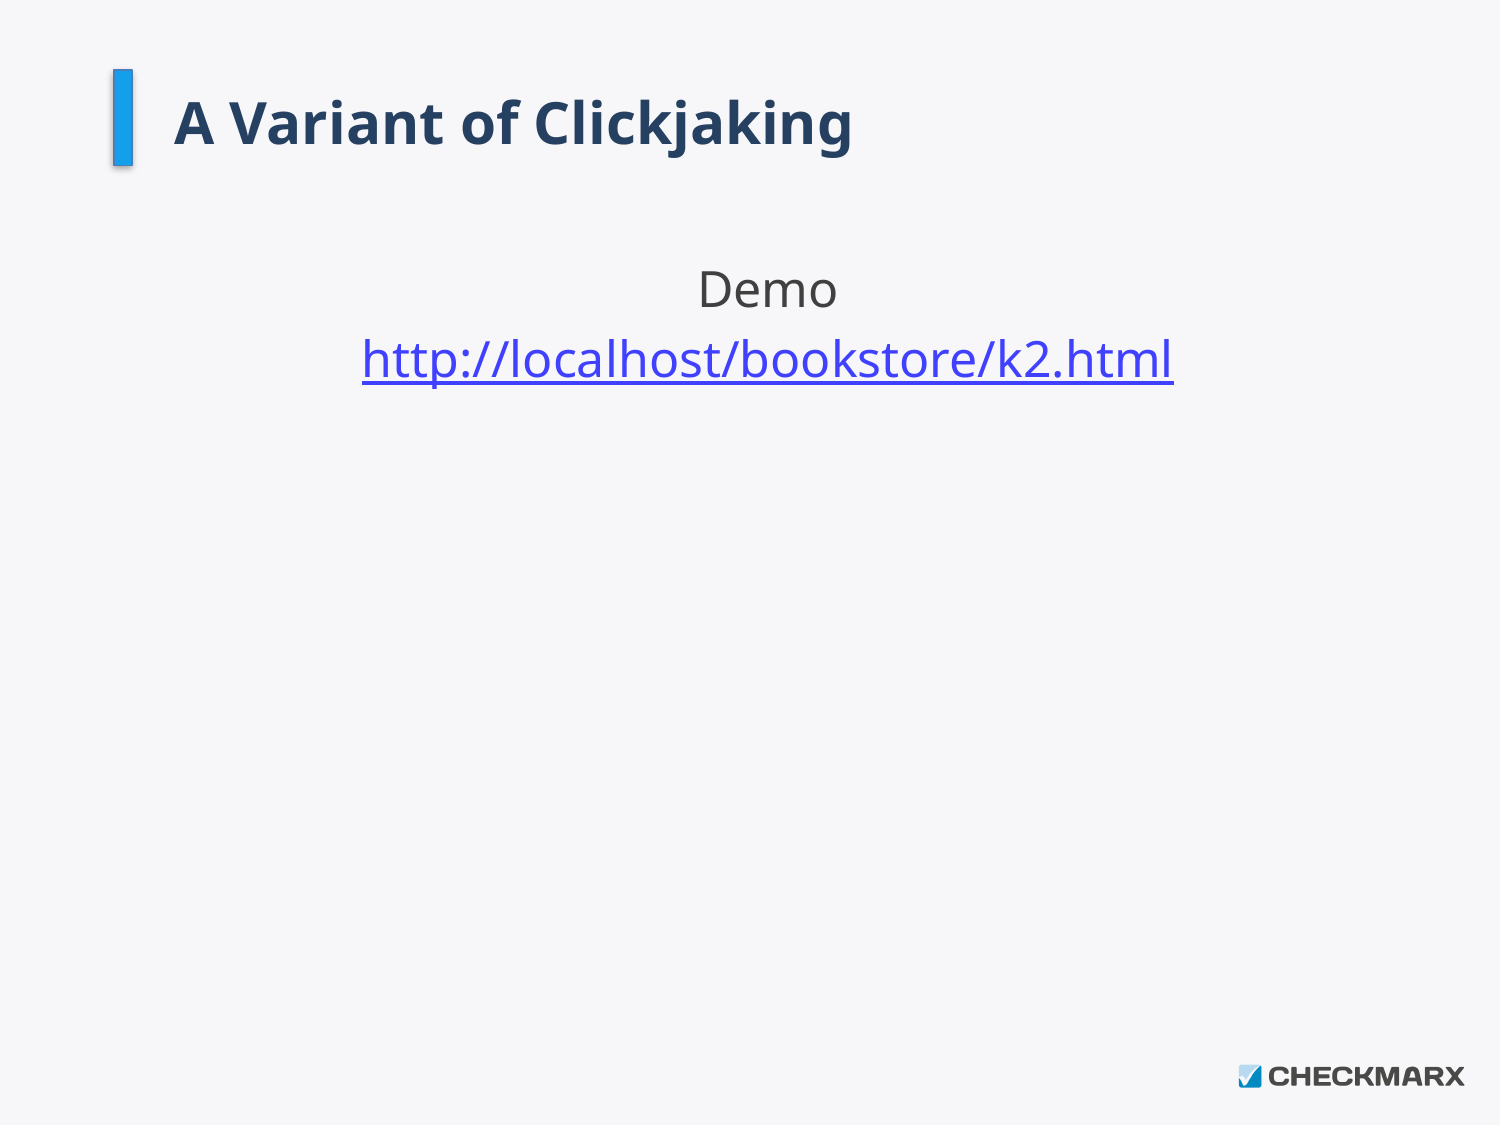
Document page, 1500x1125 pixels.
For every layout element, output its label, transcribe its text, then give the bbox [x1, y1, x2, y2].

picture [1235, 1062, 1468, 1089]
title A Variant of Clickjaking [159, 55, 1383, 186]
list Demo http://localhost/bookstore/k2.html [110, 249, 1425, 1005]
